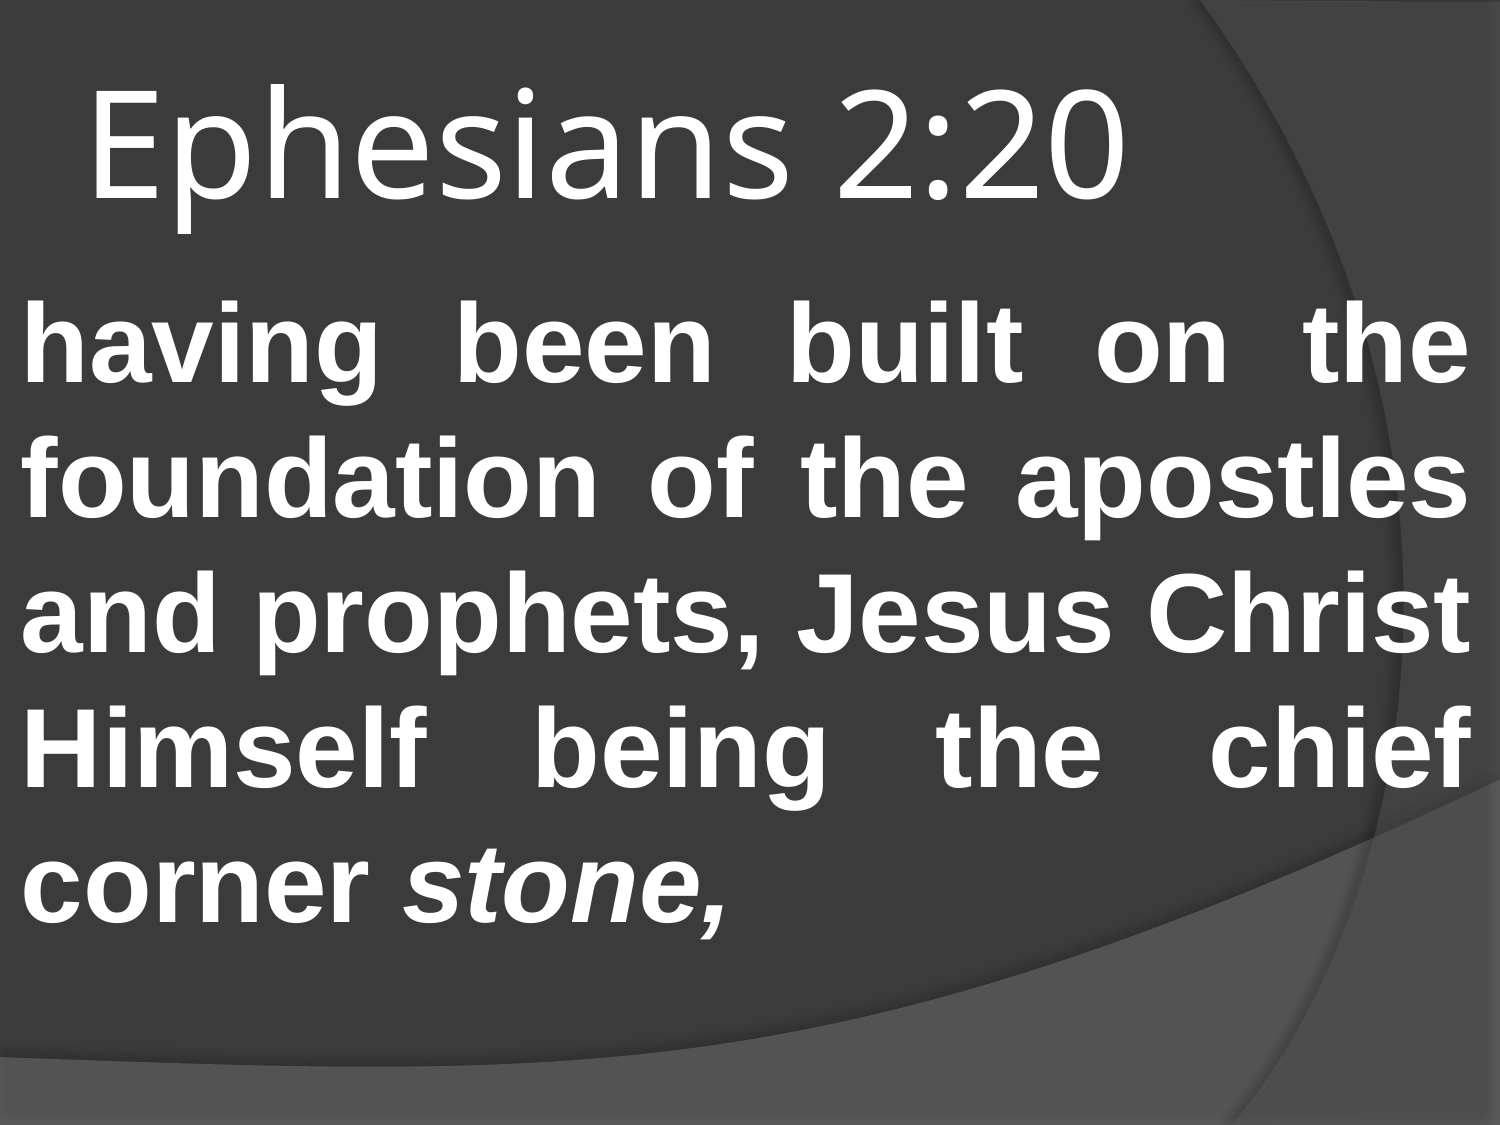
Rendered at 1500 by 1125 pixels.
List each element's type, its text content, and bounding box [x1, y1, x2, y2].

list having been built on the foundation of the apostles and prophets, Jesus Christ Himself being the chief corner stone, [0, 262, 1488, 1125]
title Ephesians 2:20 [75, 45, 1300, 233]
